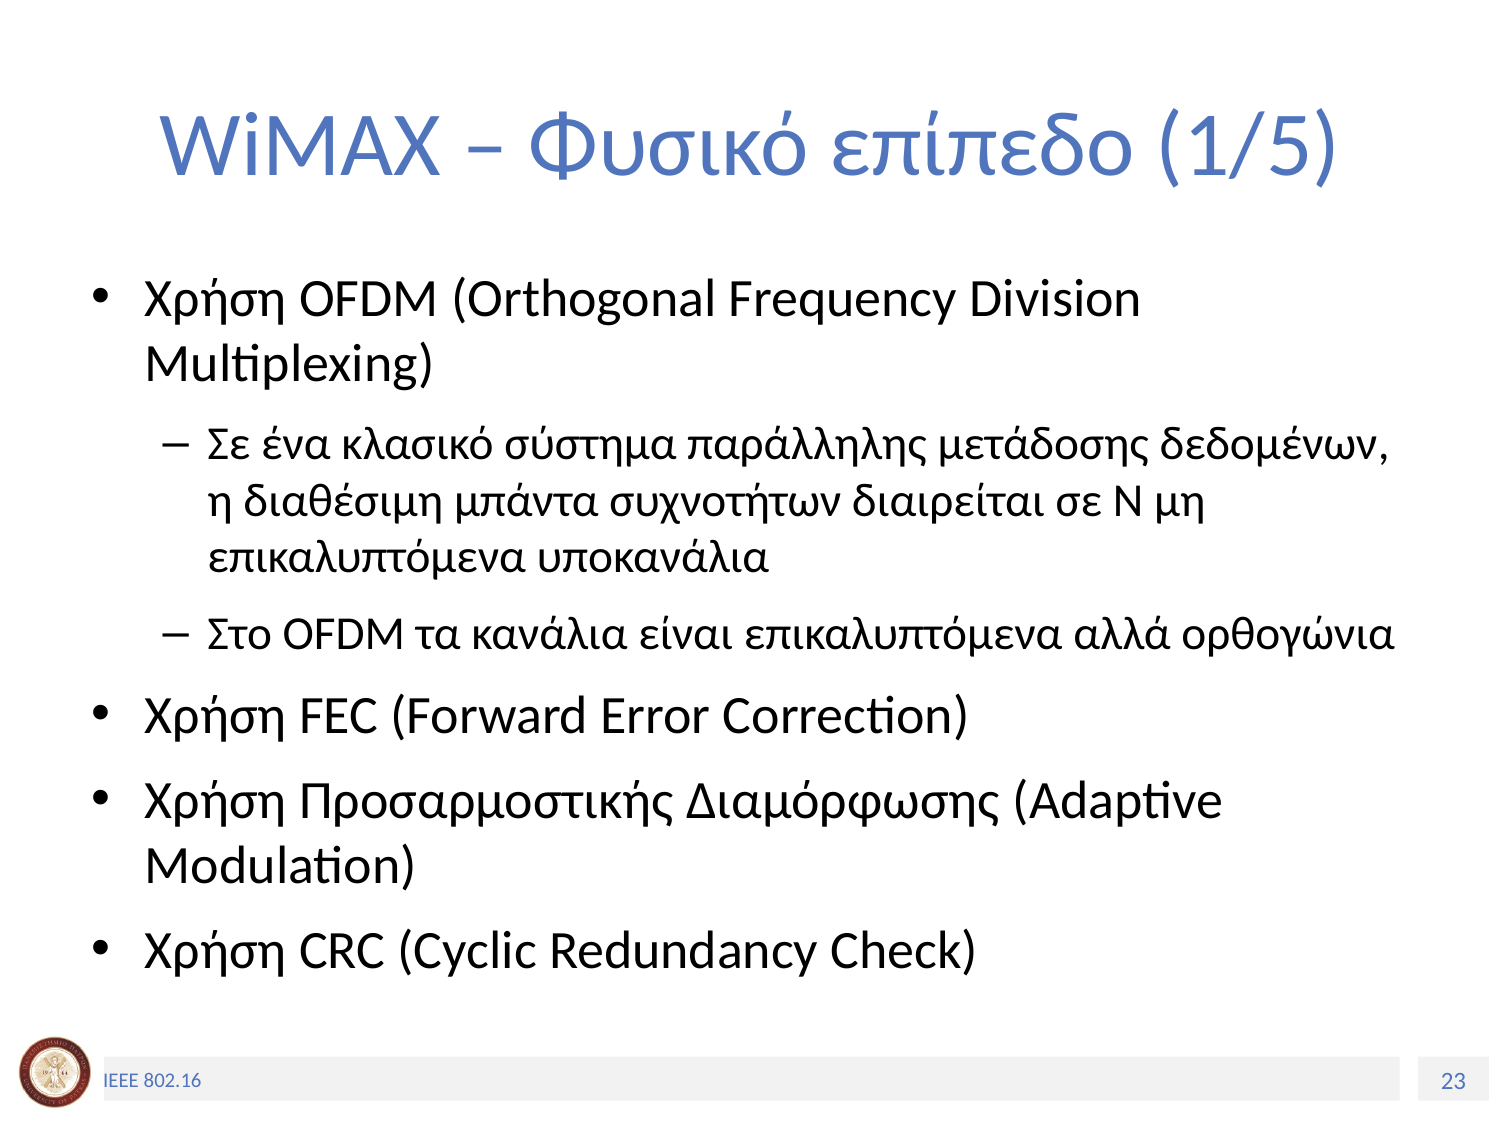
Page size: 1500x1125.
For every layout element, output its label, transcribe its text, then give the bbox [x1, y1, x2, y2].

title WiMAX – Φυσικό επίπεδο (1/5) [75, 45, 1425, 233]
picture [5, 1023, 104, 1121]
list Χρήση OFDM (Orthogonal Frequency Division Multiplexing) Σε ένα κλασικό σύστημα παράλληλης μετάδοσης δεδομένων, η διαθέσιμη μπάντα συχνοτήτων διαιρείται σε N μη επικαλυπτόμενα υποκανάλια Στο OFDM τα κανάλια είναι επικαλυπτόμενα αλλά ορθογώνια Χρήση FEC (Forward Error Correction) Χρήση Προσαρμοστικής Διαμόρφωσης (Adaptive Modulation) Χρήση CRC (Cyclic Redundancy Check) [76, 255, 1427, 998]
